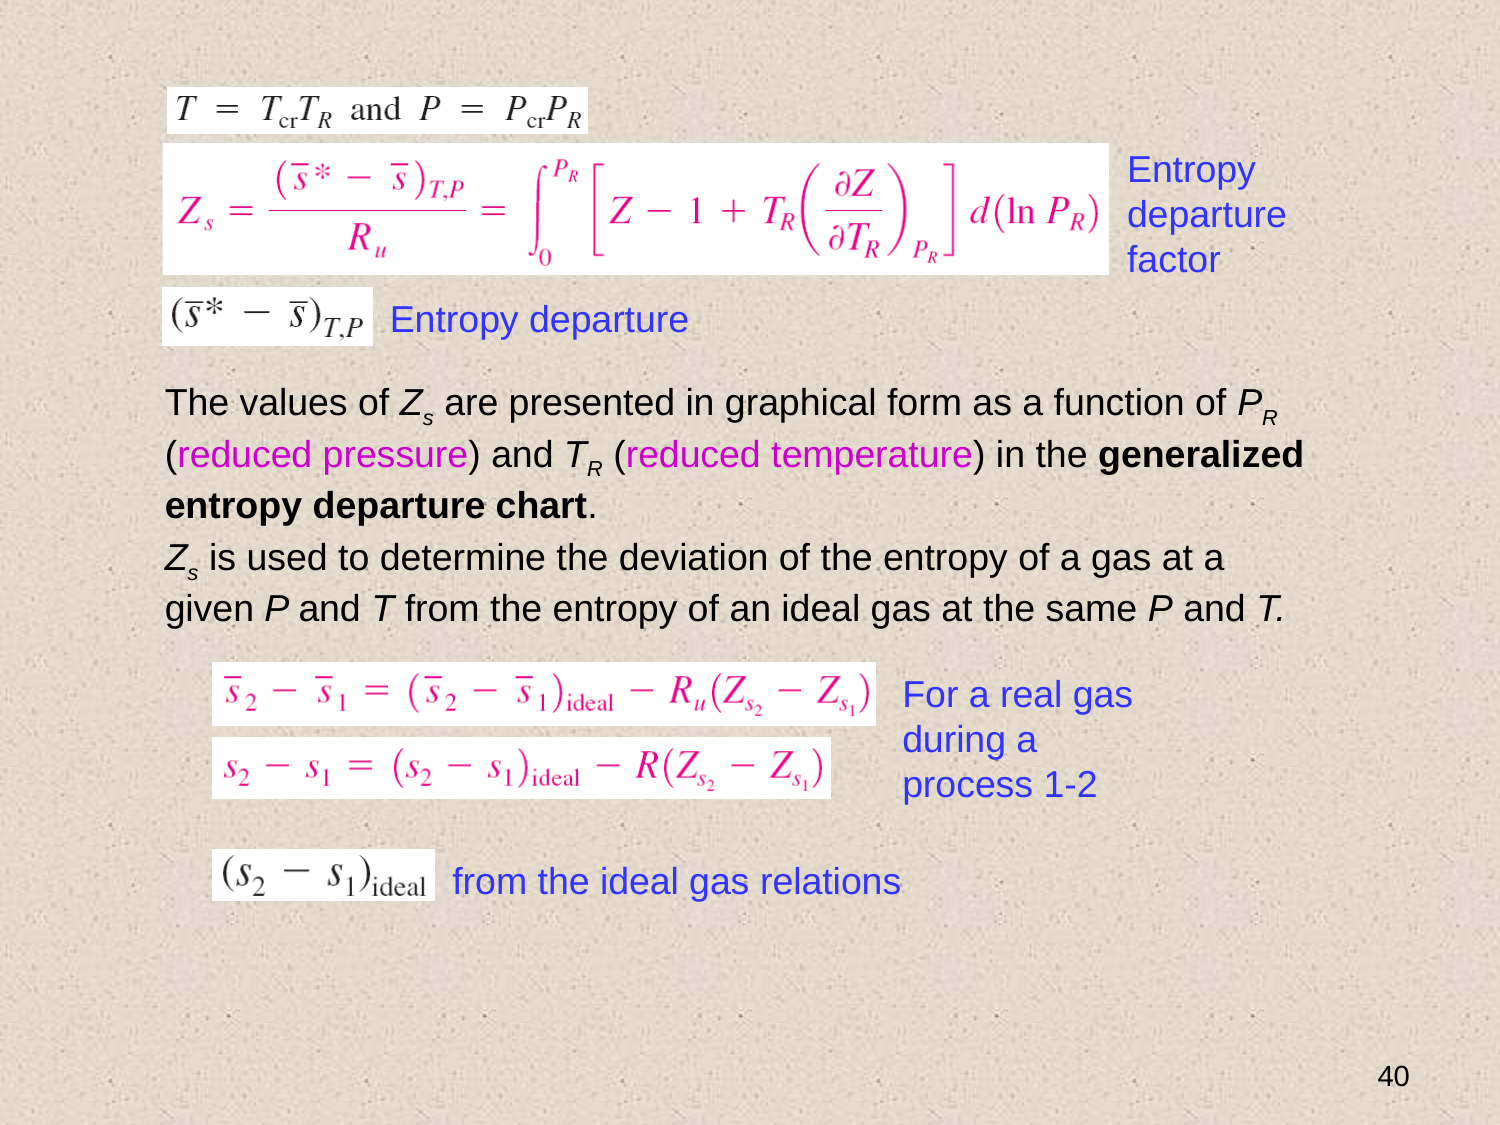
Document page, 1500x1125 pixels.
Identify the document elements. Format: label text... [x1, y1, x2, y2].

text_box For a real gas during a process 1-2 [887, 662, 1150, 813]
text_box Entropy departure [374, 287, 750, 348]
slide_number 40 [1074, 1049, 1426, 1103]
picture [0, 0, 1500, 1125]
text_box from the ideal gas relations [437, 849, 938, 910]
text_box The values of Zs are presented in graphical form as a function of PR (reduced pressure) and TR (reduced temperature) in the generalized entropy departure chart. Zs is used to determine the deviation of the entropy of a gas at a given P and T from the entropy of an ideal gas at the same P and T. [149, 371, 1338, 637]
text_box Entropy departure factor [1112, 137, 1325, 288]
